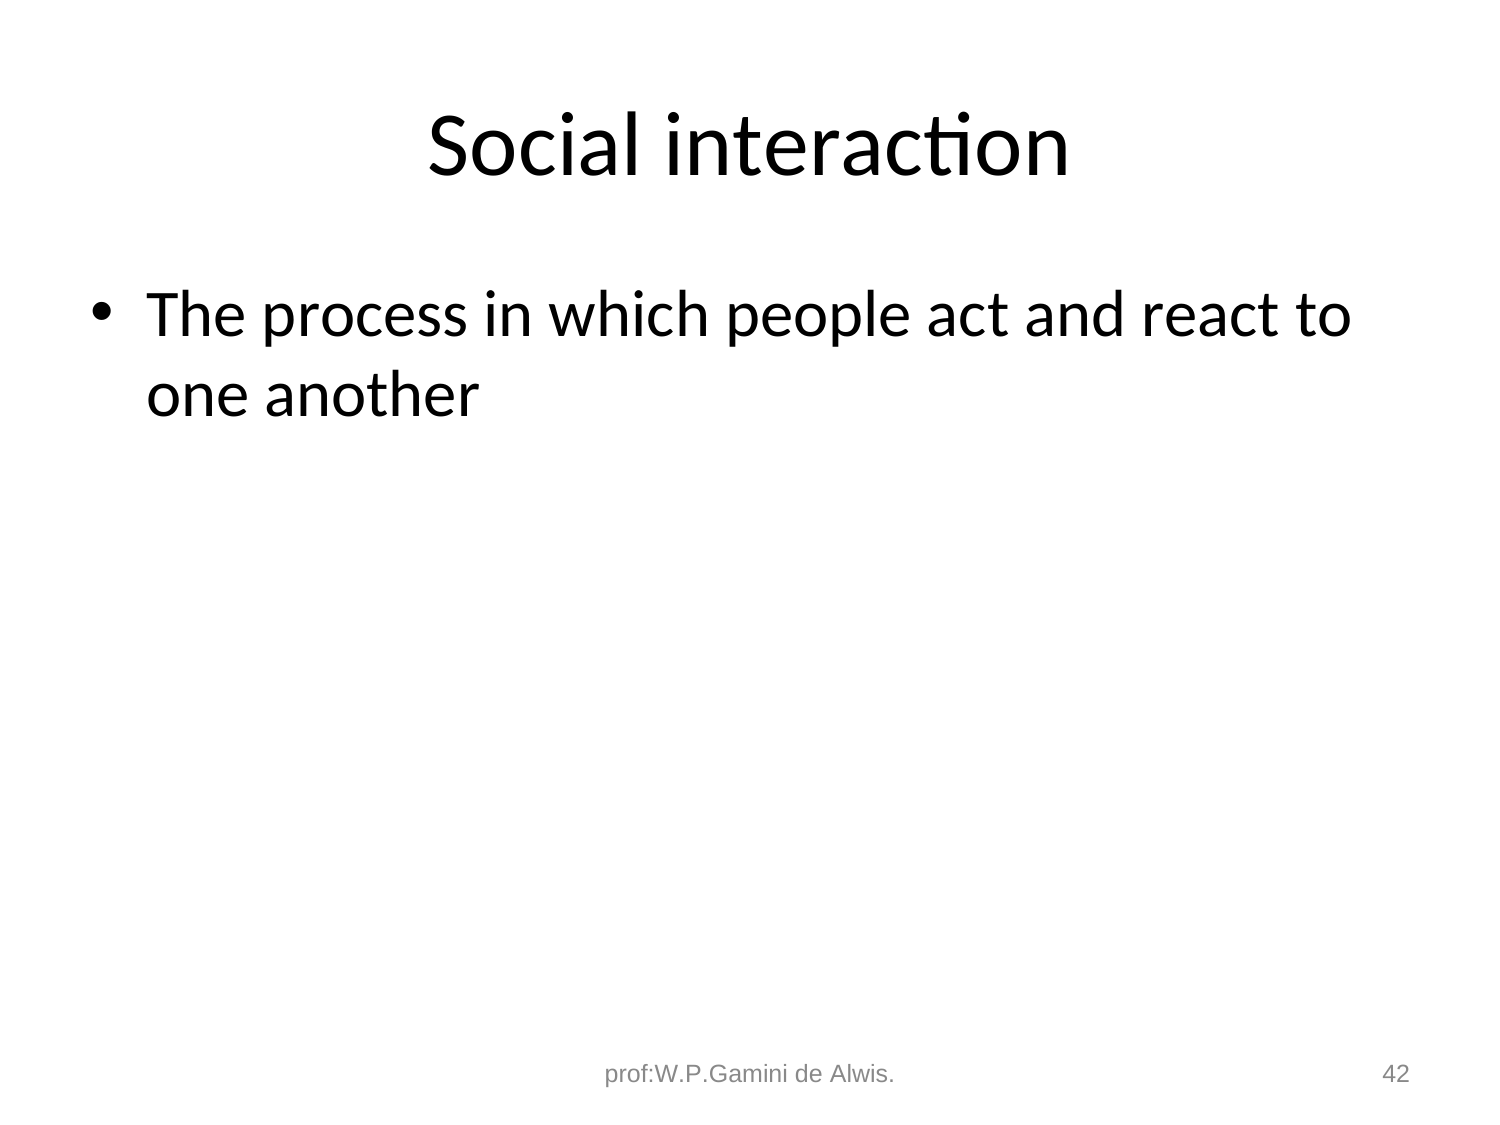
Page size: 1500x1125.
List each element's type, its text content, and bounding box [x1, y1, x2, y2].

text_box <number> [1074, 1042, 1425, 1103]
title Social interaction [75, 45, 1425, 233]
text_box prof:W.P.Gamini de Alwis. [512, 1042, 988, 1103]
list The process in which people act and react to one another [75, 262, 1425, 1005]
